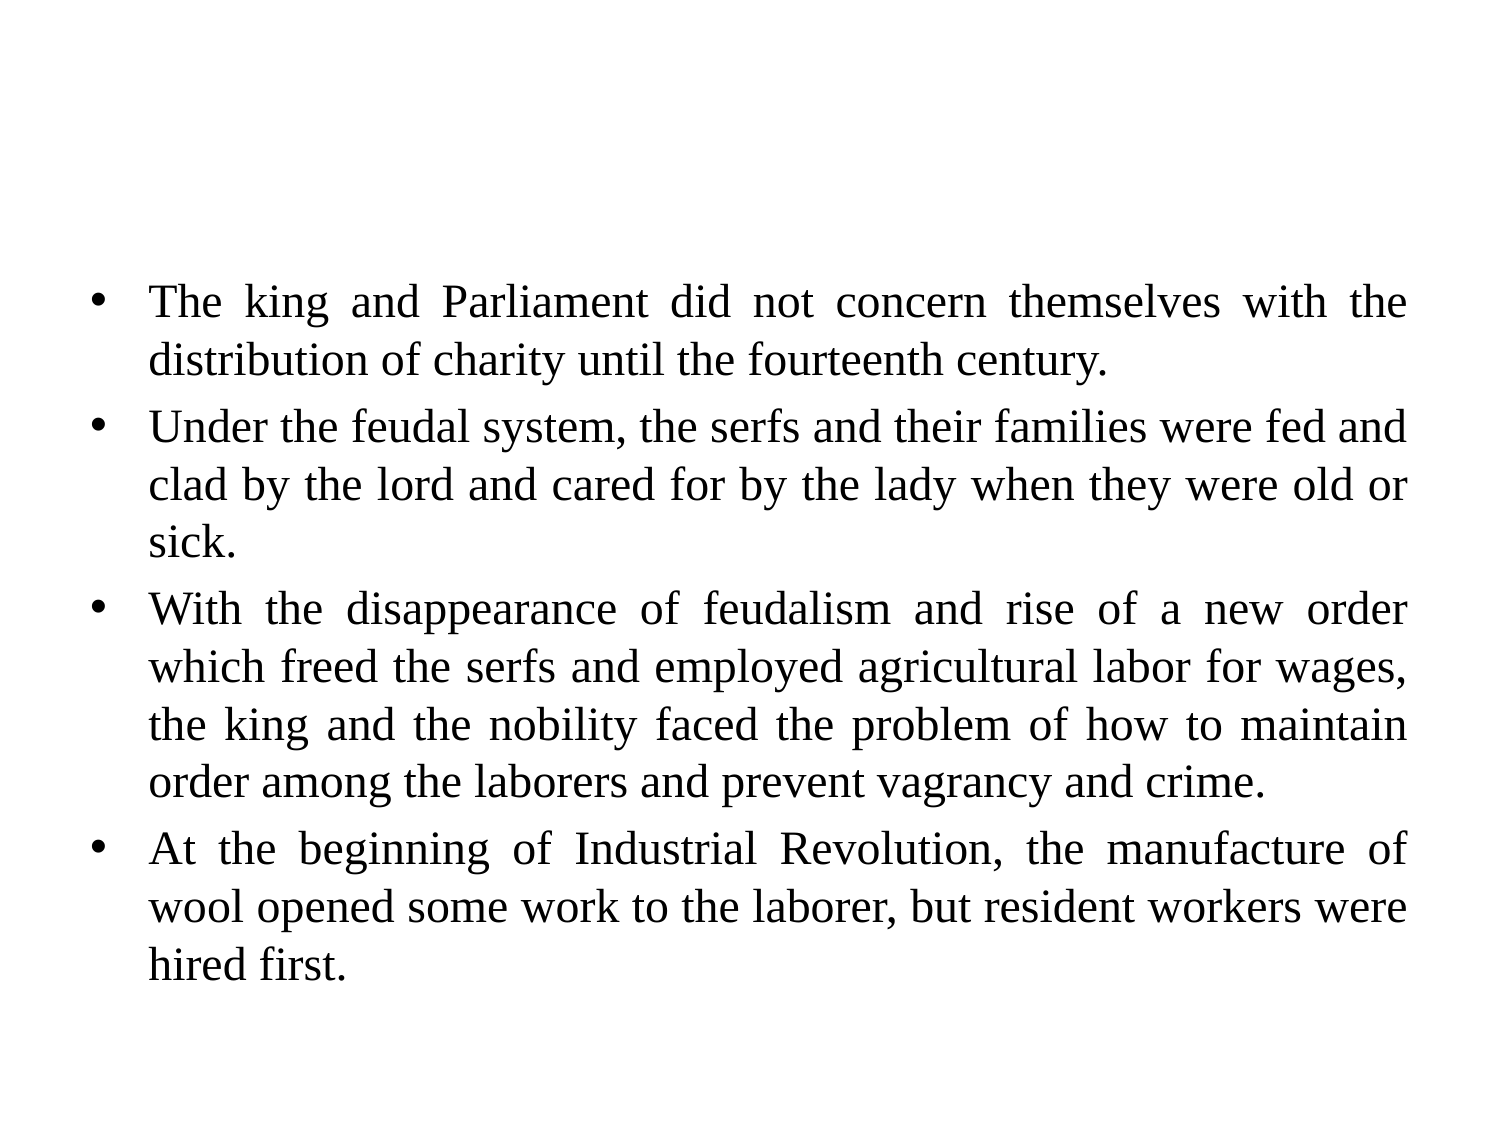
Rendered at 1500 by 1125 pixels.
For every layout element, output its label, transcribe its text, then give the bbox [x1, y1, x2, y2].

list The king and Parliament did not concern themselves with the distribution of charity until the fourteenth century. Under the feudal system, the serfs and their families were fed and clad by the lord and cared for by the lady when they were old or sick. With the disappearance of feudalism and rise of a new order which freed the serfs and employed agricultural labor for wages, the king and the nobility faced the problem of how to maintain order among the laborers and prevent vagrancy and crime. At the beginning of Industrial Revolution, the manufacture of wool opened some work to the laborer, but resident workers were hired first. [75, 262, 1425, 1005]
